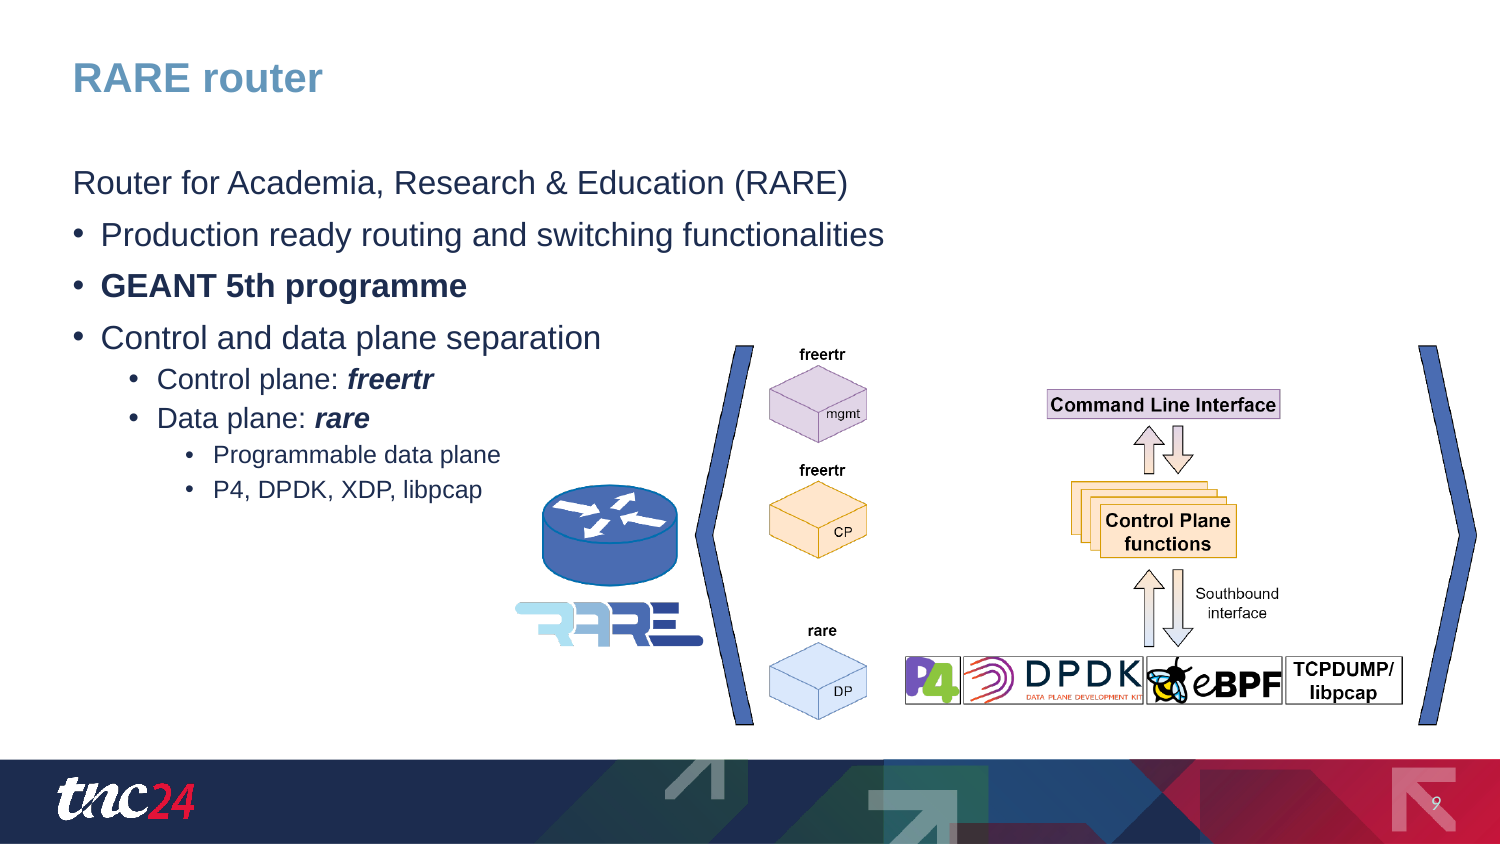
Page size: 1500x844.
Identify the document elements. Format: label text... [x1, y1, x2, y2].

list Router for Academia, Research & Education (RARE) Production ready routing and switching functionalities GEANT 5th programme Control and data plane separation Control plane: freertr Data plane: rare Programmable data plane P4, DPDK, XDP, libpcap [57, 158, 913, 648]
picture [527, 759, 1500, 844]
title RARE router [57, 21, 1442, 136]
slide_number 9 [1294, 779, 1456, 825]
picture [57, 777, 225, 823]
picture [515, 344, 1477, 726]
